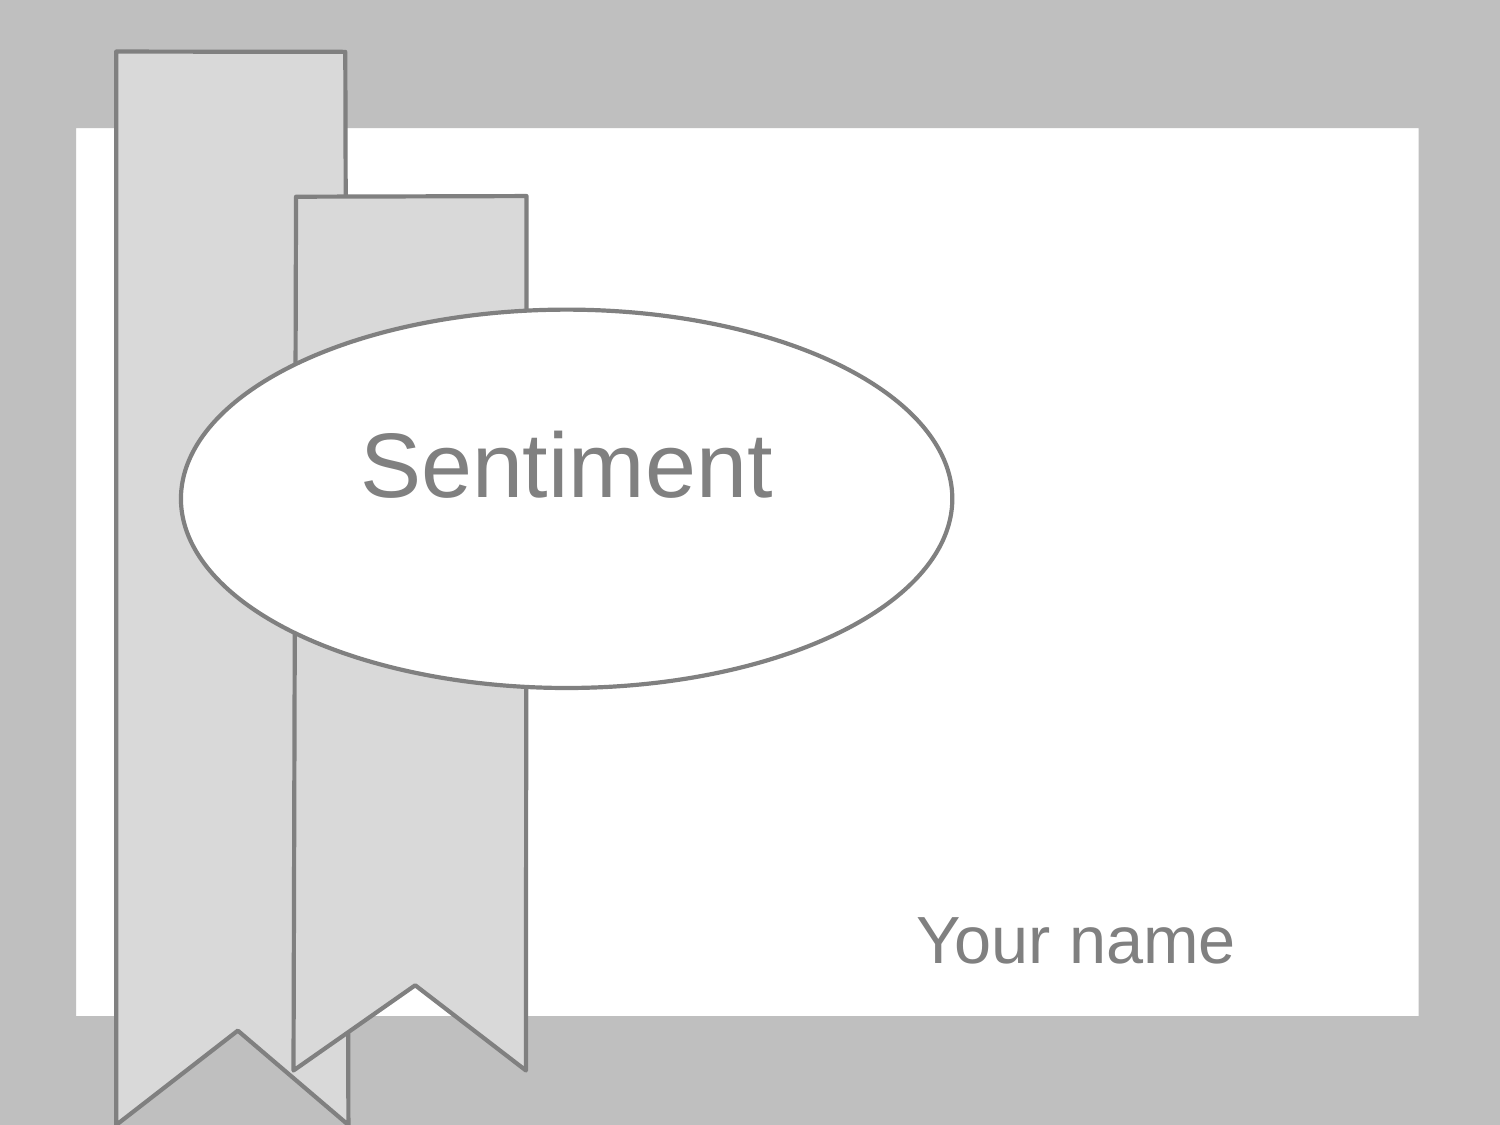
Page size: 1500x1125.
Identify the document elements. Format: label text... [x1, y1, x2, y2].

title Sentiment [115, 340, 1018, 582]
subtitle Your name [750, 889, 1402, 1019]
